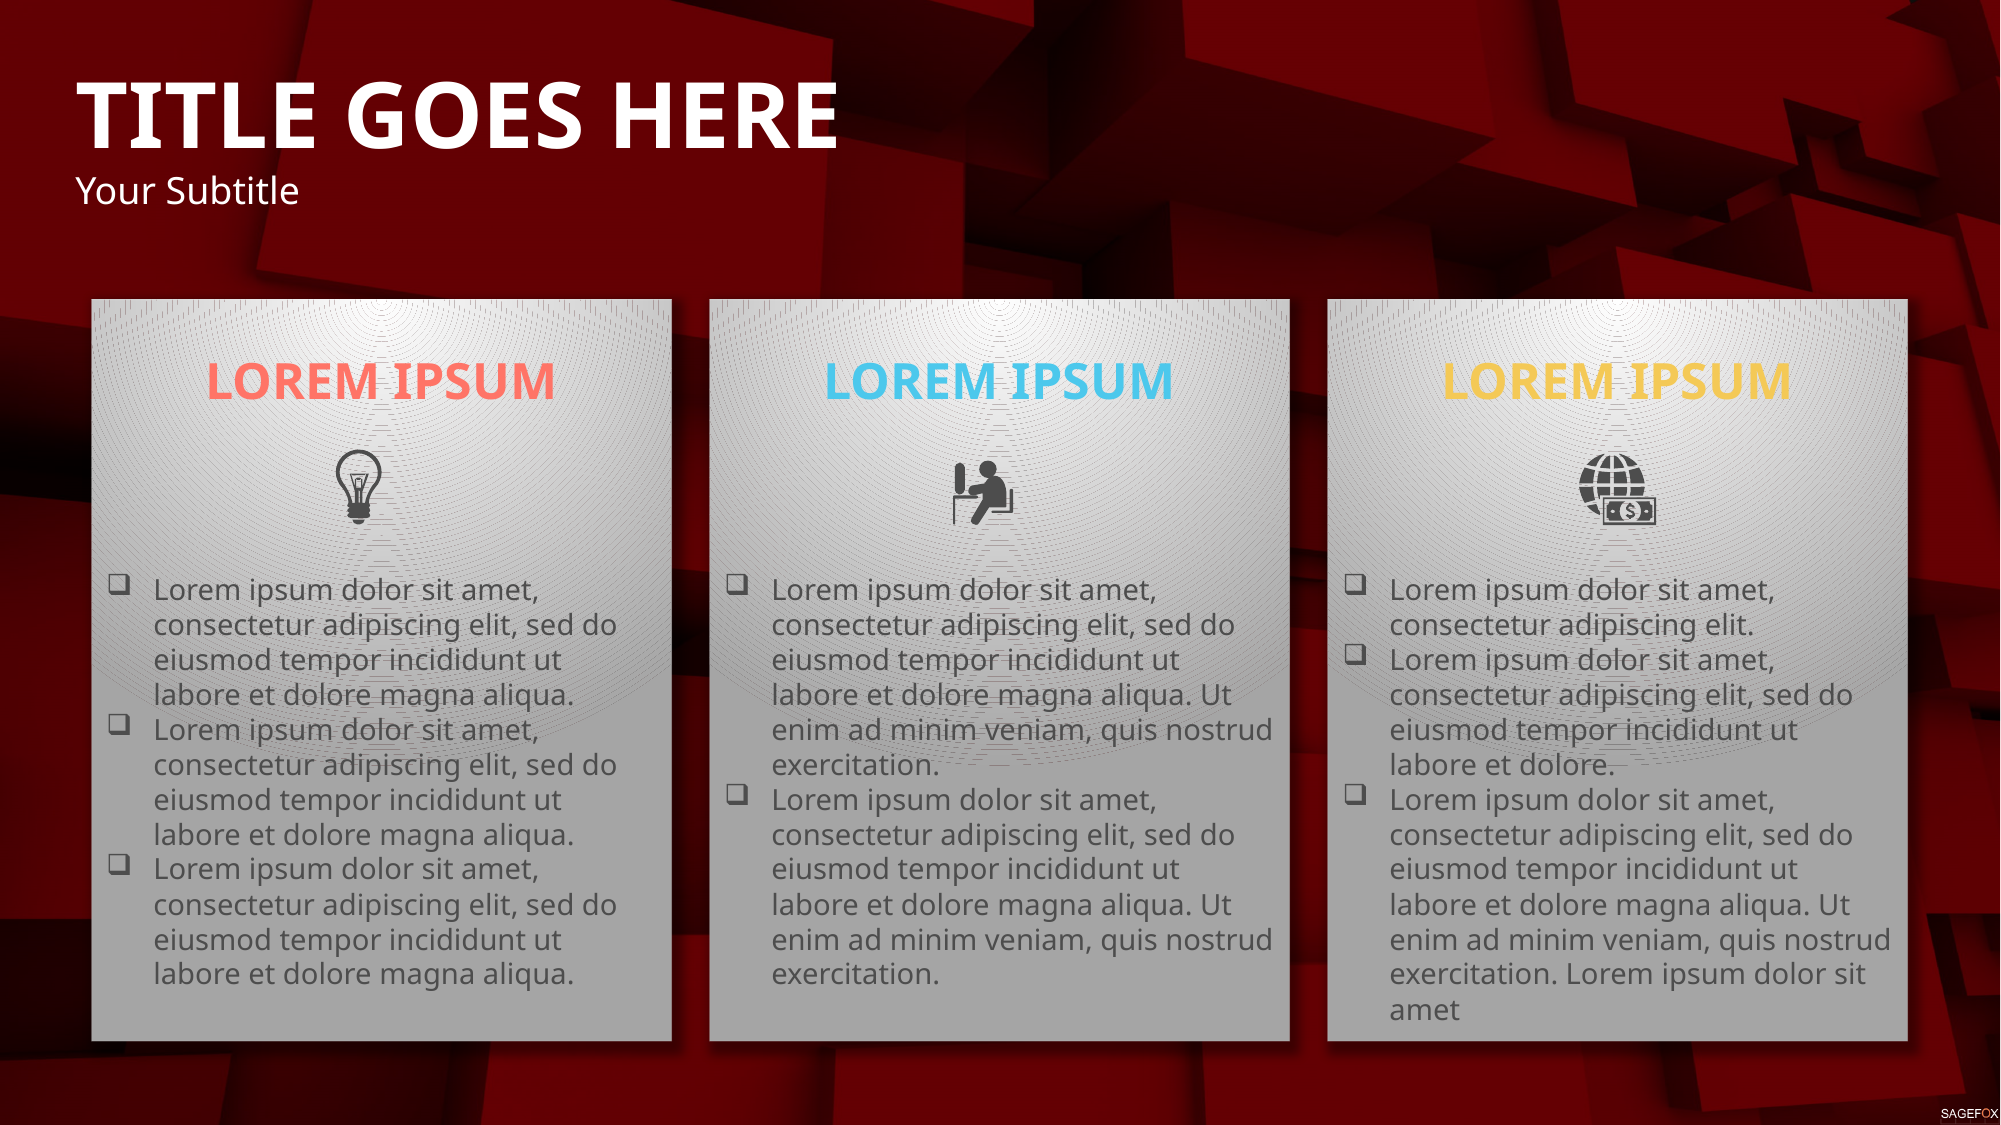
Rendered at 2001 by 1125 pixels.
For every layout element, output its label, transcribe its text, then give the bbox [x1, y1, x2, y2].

text_box LOREM IPSUM [709, 342, 1290, 417]
text_box Lorem ipsum dolor sit amet, consectetur adipiscing elit, sed do eiusmod tempor incididunt ut labore et dolore magna aliqua. Ut enim ad minim veniam, quis nostrud exercitation. Lorem ipsum dolor sit amet, consectetur adipiscing elit, sed do eiusmod tempor incididunt ut labore et dolore magna aliqua. Ut enim ad minim veniam, quis nostrud exercitation. [709, 538, 1290, 999]
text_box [335, 449, 382, 525]
picture [0, 0, 2001, 1125]
text_box [91, 299, 673, 1042]
text_box [1327, 299, 1909, 1042]
text_box TITLE GOES HERE Your Subtitle [60, 49, 1036, 220]
text_box LOREM IPSUM [1327, 342, 1908, 417]
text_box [1579, 453, 1657, 526]
text_box Lorem ipsum dolor sit amet, consectetur adipiscing elit, sed do eiusmod tempor incididunt ut labore et dolore magna aliqua. Lorem ipsum dolor sit amet, consectetur adipiscing elit, sed do eiusmod tempor incididunt ut labore et dolore magna aliqua. Lorem ipsum dolor sit amet, consectetur adipiscing elit, sed do eiusmod tempor incididunt ut labore et dolore magna aliqua. [91, 538, 672, 999]
text_box LOREM IPSUM [91, 342, 672, 417]
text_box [952, 460, 1013, 525]
text_box [709, 299, 1291, 1042]
text_box Lorem ipsum dolor sit amet, consectetur adipiscing elit. Lorem ipsum dolor sit amet, consectetur adipiscing elit, sed do eiusmod tempor incididunt ut labore et dolore. Lorem ipsum dolor sit amet, consectetur adipiscing elit, sed do eiusmod tempor incididunt ut labore et dolore magna aliqua. Ut enim ad minim veniam, quis nostrud exercitation. Lorem ipsum dolor sit amet [1327, 538, 1908, 1034]
